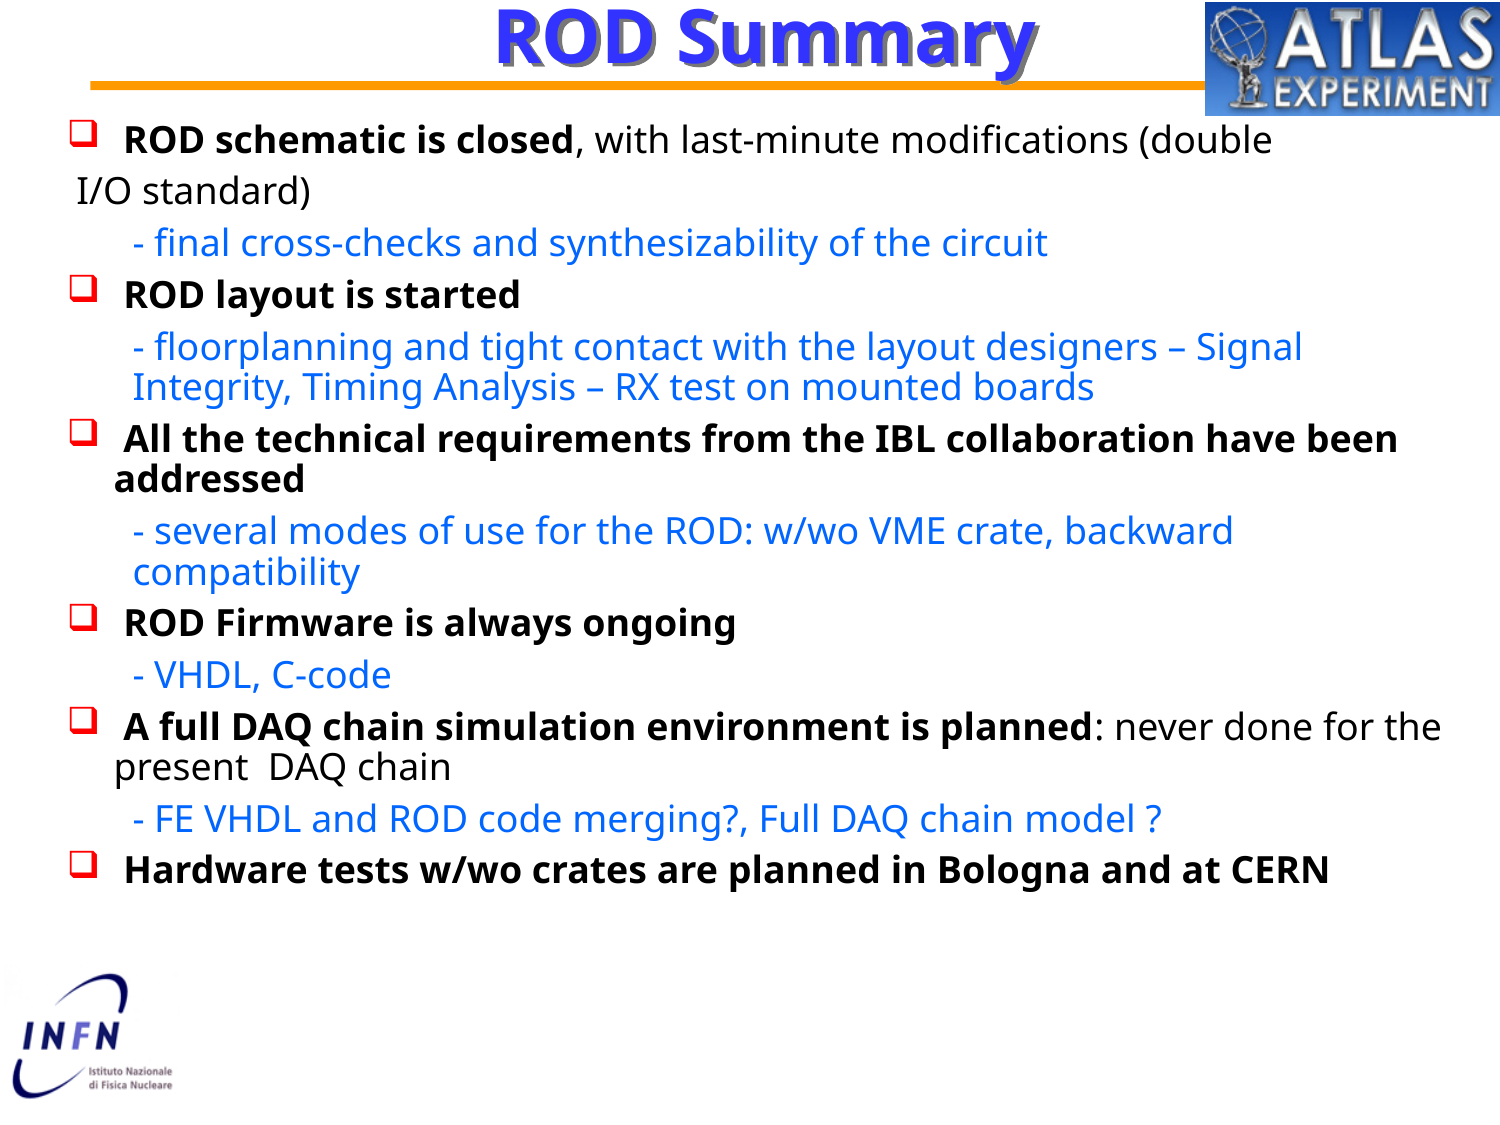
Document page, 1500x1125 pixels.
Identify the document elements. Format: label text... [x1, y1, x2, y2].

list ROD schematic is closed, with last-minute modifications (double I/O standard) - final cross-checks and synthesizability of the circuit ROD layout is started - floorplanning and tight contact with the layout designers – Signal Integrity, Timing Analysis – RX test on mounted boards All the technical requirements from the IBL collaboration have been addressed - several modes of use for the ROD: w/wo VME crate, backward compatibility ROD Firmware is always ongoing - VHDL, C-code A full DAQ chain simulation environment is planned: never done for the present DAQ chain - FE VHDL and ROD code merging?, Full DAQ chain model ? Hardware tests w/wo crates are planned in Bologna and at CERN [51, 113, 1477, 900]
picture [1205, 2, 1500, 116]
title ROD Summary [97, 0, 1432, 84]
picture [0, 960, 188, 1114]
